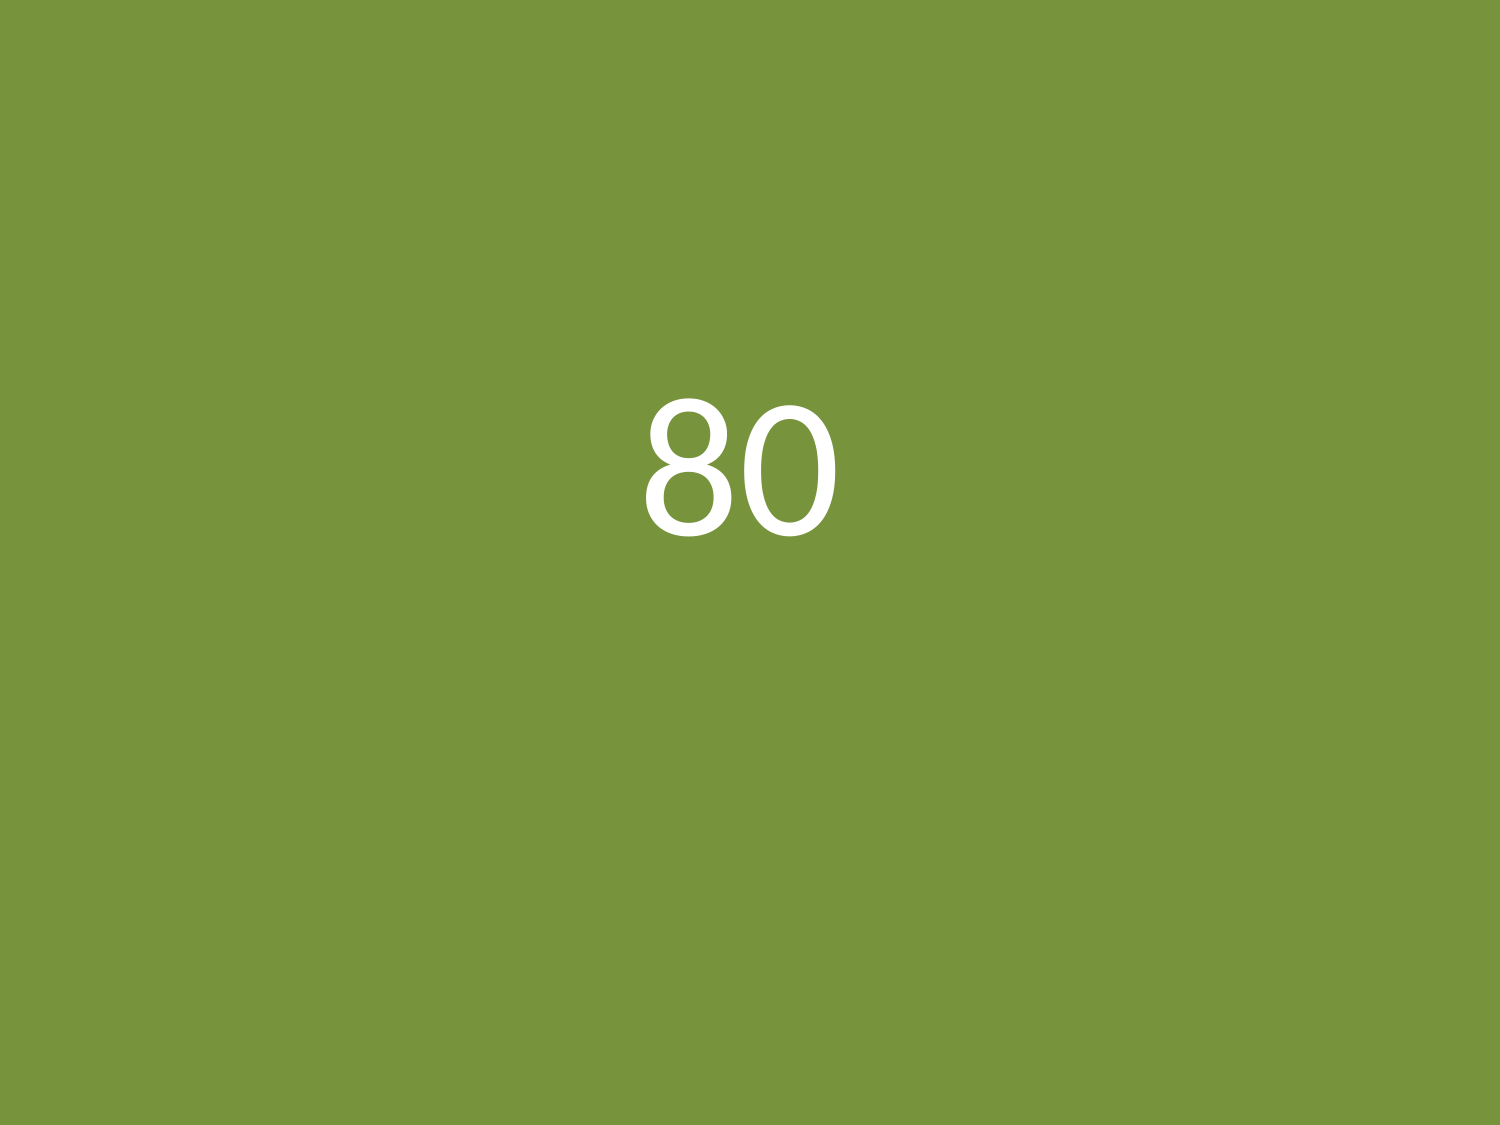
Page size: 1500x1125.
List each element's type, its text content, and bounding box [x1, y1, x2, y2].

title 80 [64, 361, 1415, 550]
